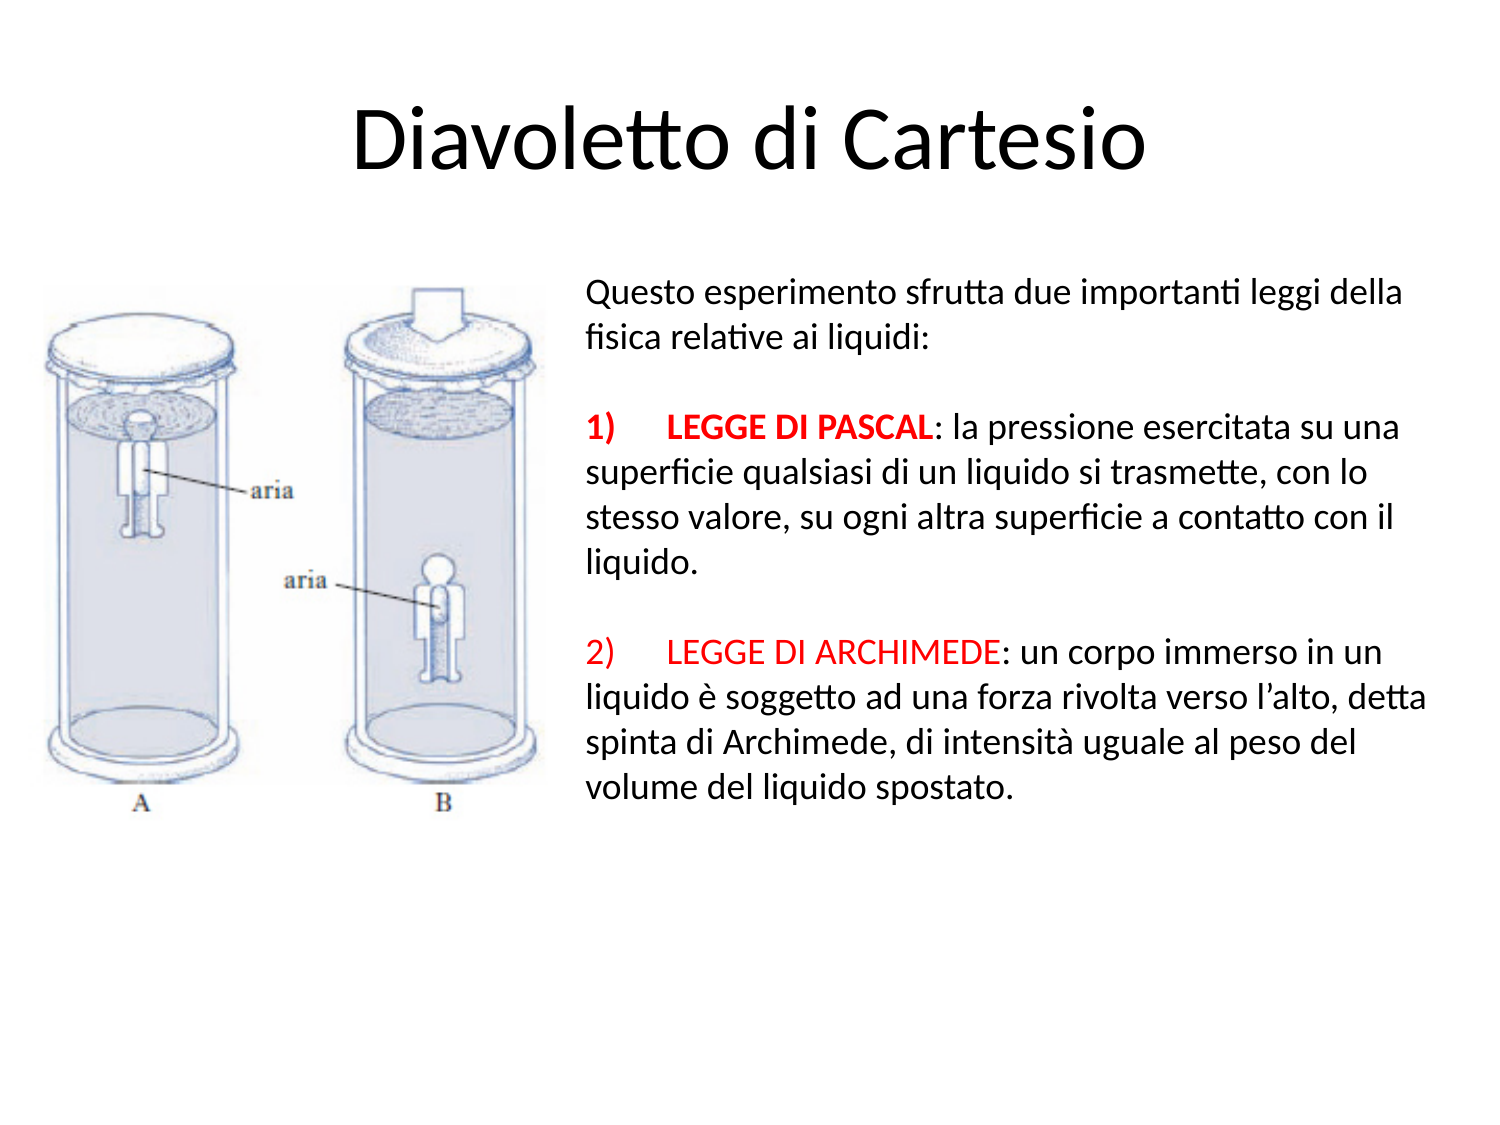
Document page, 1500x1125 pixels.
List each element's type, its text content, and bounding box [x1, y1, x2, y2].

title Diavoletto di Cartesio [112, 12, 1388, 254]
text_box Questo esperimento sfrutta due importanti leggi della fisica relative ai liquidi: 1) LEGGE DI PASCAL: la pressione esercitata su una superficie qualsiasi di un liquido si trasmette, con lo stesso valore, su ogni altra superficie a contatto con il liquido. 2) LEGGE DI ARCHIMEDE: un corpo immerso in un liquido è soggetto ad una forza rivolta verso l’alto, detta spinta di Archimede, di intensità uguale al peso del volume del liquido spostato. [570, 259, 1454, 815]
picture [13, 253, 564, 837]
